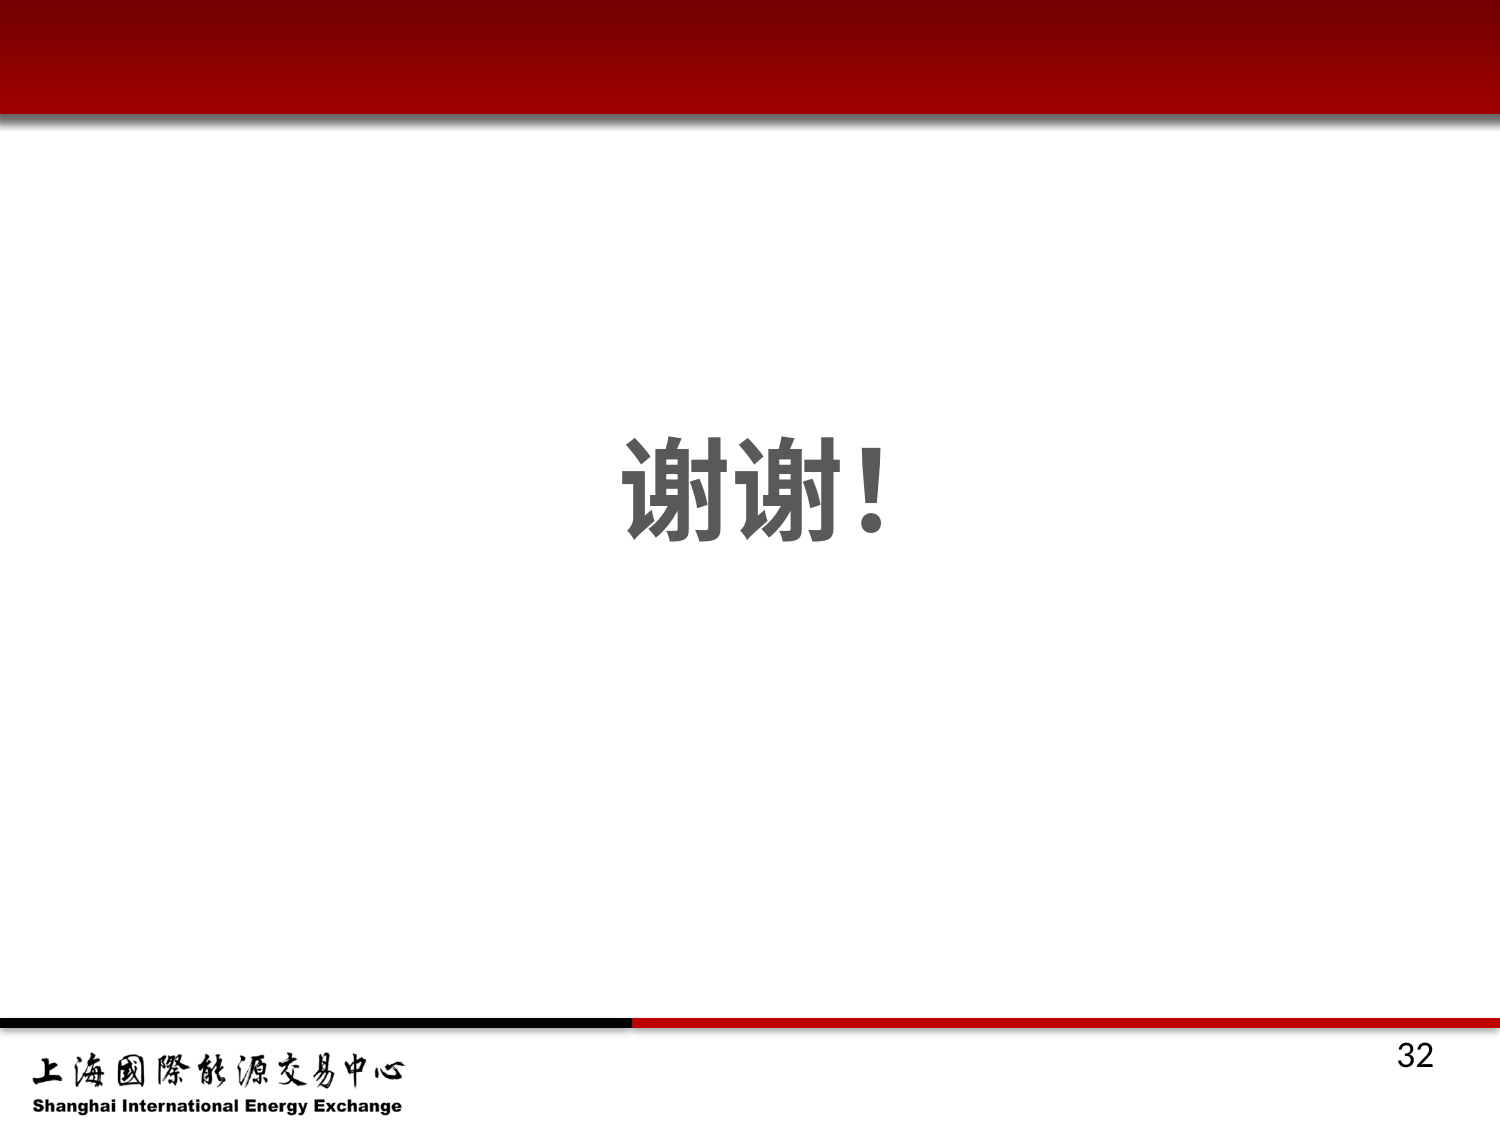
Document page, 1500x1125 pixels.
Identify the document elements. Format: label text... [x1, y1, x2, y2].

text_box 谢谢！ [163, 268, 1412, 563]
text_box 32 [1381, 1023, 1500, 1083]
picture [29, 1050, 406, 1118]
